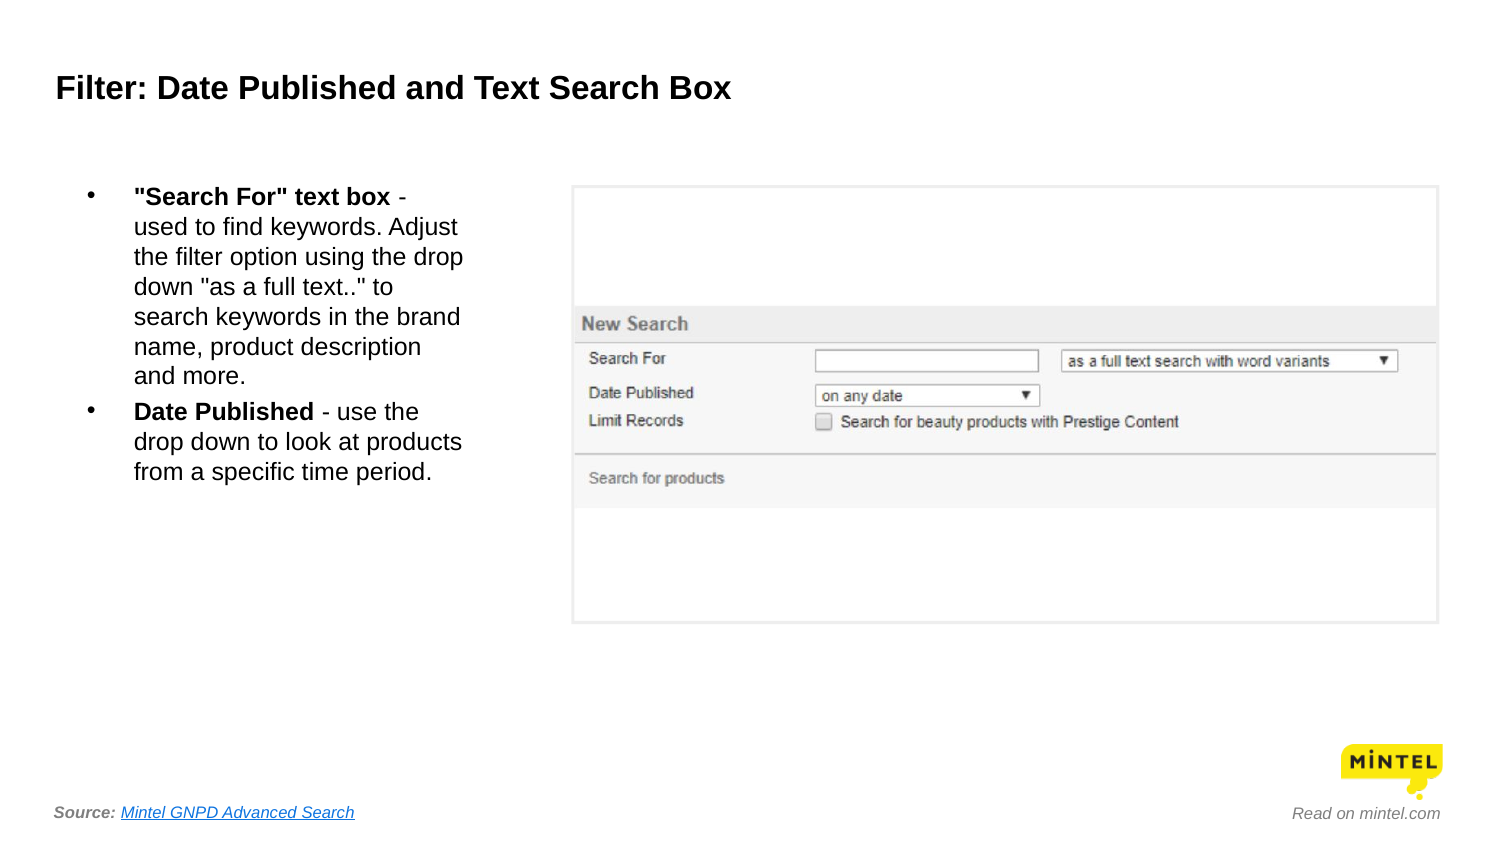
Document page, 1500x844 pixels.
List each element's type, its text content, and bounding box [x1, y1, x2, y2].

list Source: Mintel GNPD Advanced Search [39, 740, 1110, 830]
text_box [1341, 744, 1443, 800]
picture [570, 187, 1436, 617]
list "Search For" text box - used to find keywords. Adjust the filter option using the drop down "as a full text.." to search keywords in the brand name, product description and more. Date Published - use the drop down to look at products from a specific time period. [57, 180, 467, 661]
list Read on mintel.com [1151, 795, 1441, 832]
title Filter: Date Published and Text Search Box [47, 58, 1407, 155]
